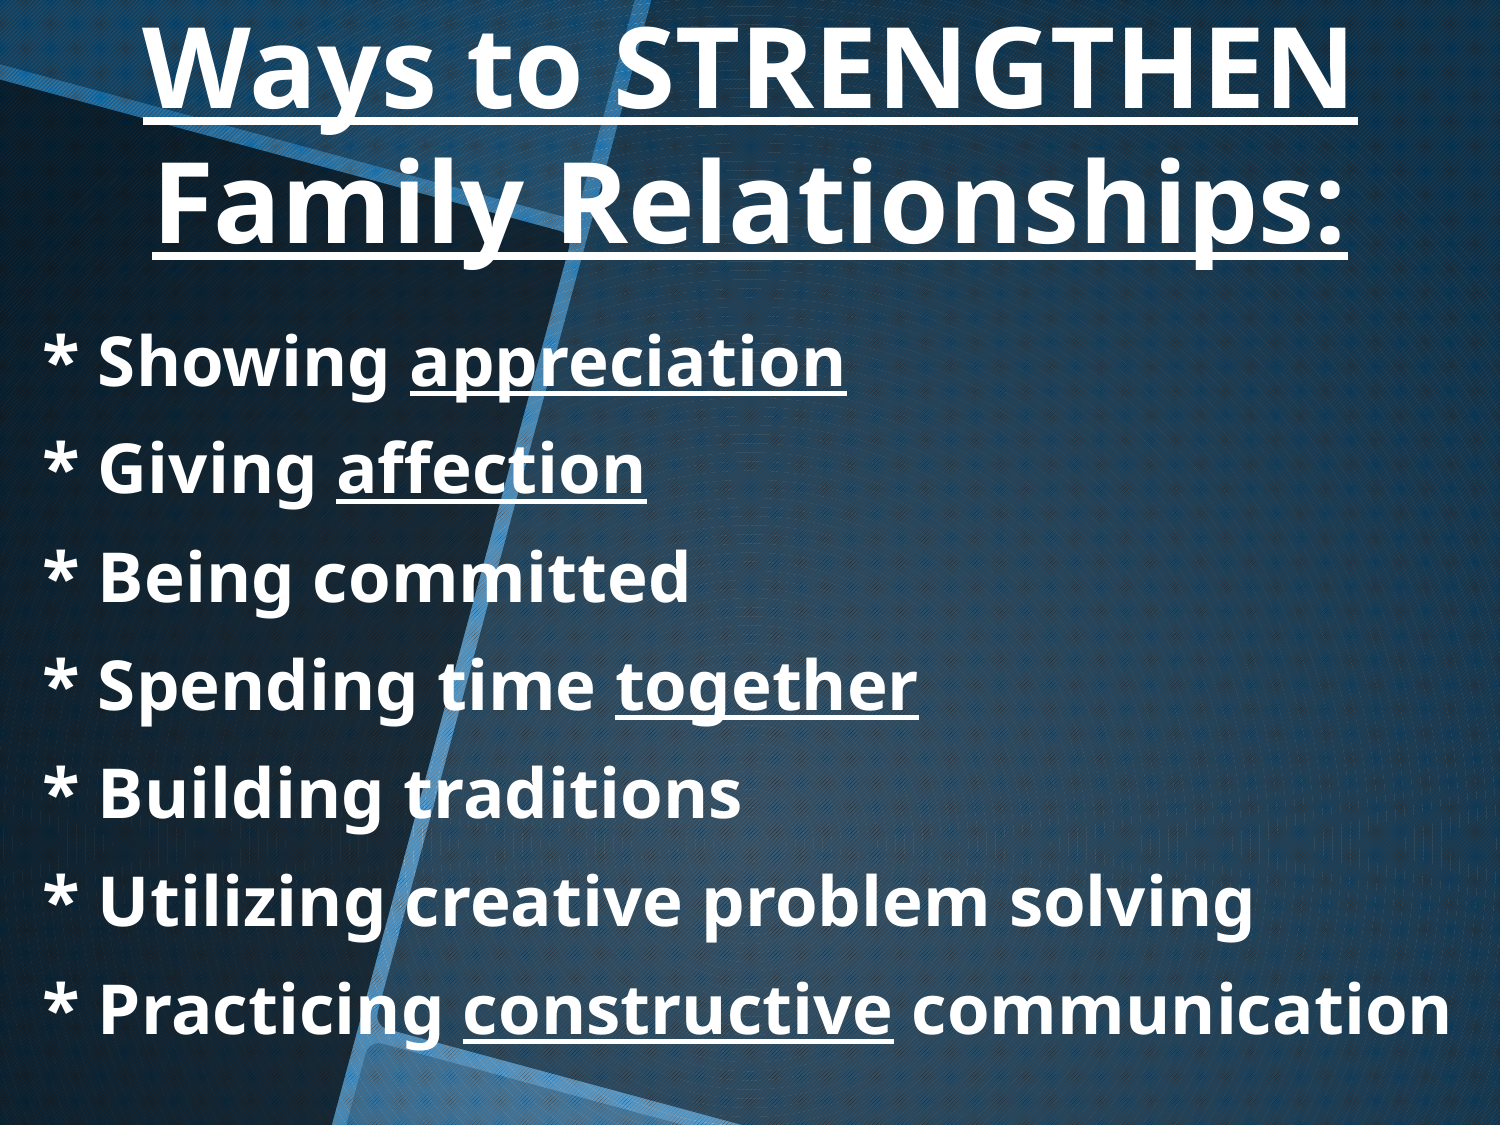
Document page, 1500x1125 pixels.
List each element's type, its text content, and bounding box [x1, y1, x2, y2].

list * Showing appreciation * Giving affection * Being committed * Spending time together * Building traditions * Utilizing creative problem solving * Practicing constructive communication [27, 279, 1475, 1085]
title Ways to STRENGTHEN Family Relationships: [0, 45, 1500, 274]
